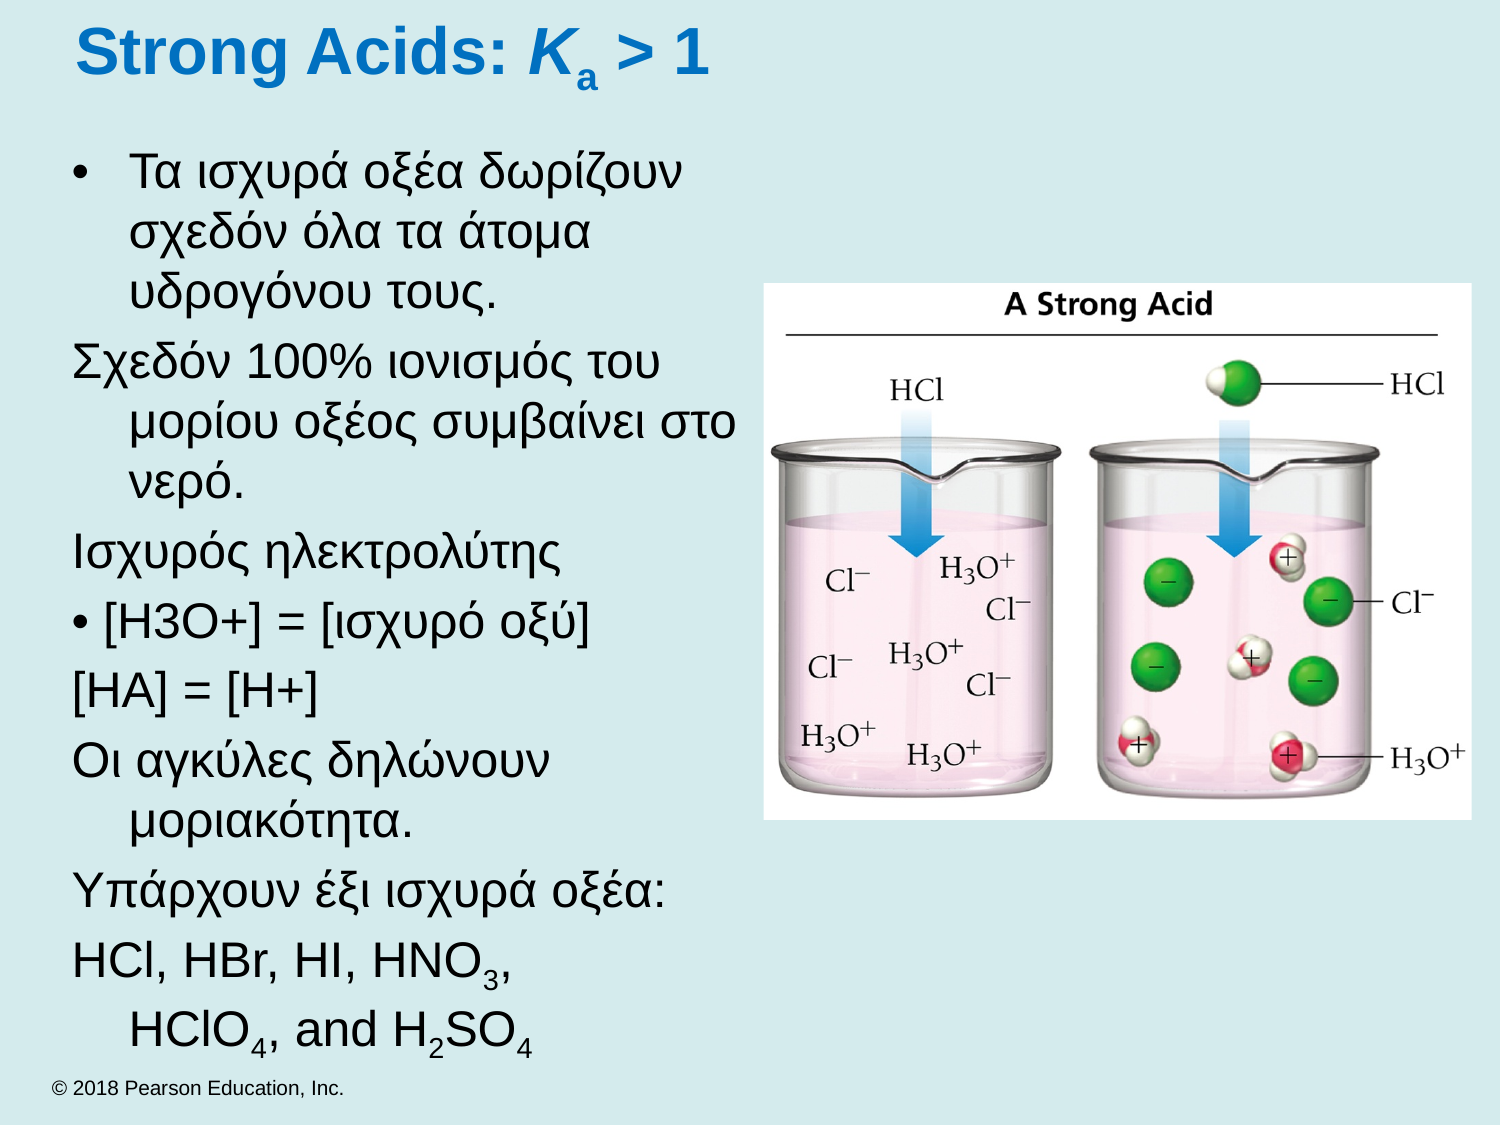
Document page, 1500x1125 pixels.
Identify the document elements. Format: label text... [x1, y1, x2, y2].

title Strong Acids: Ka > 1 [0, 0, 1500, 203]
picture [763, 283, 1472, 820]
text_box • Τα ισχυρά οξέα δωρίζουν σχεδόν όλα τα άτομα υδρογόνου τους. Σχεδόν 100% ιονισμός του μορίου οξέος συμβαίνει στο νερό. Ισχυρός ηλεκτρολύτης • [H3O+] = [ισχυρό οξύ] [HA] = [H+] Οι αγκύλες δηλώνουν μοριακότητα. Υπάρχουν έξι ισχυρά οξέα: HCl, HBr, HI, HNO3, HClO4, and H2SO4 [56, 130, 797, 985]
